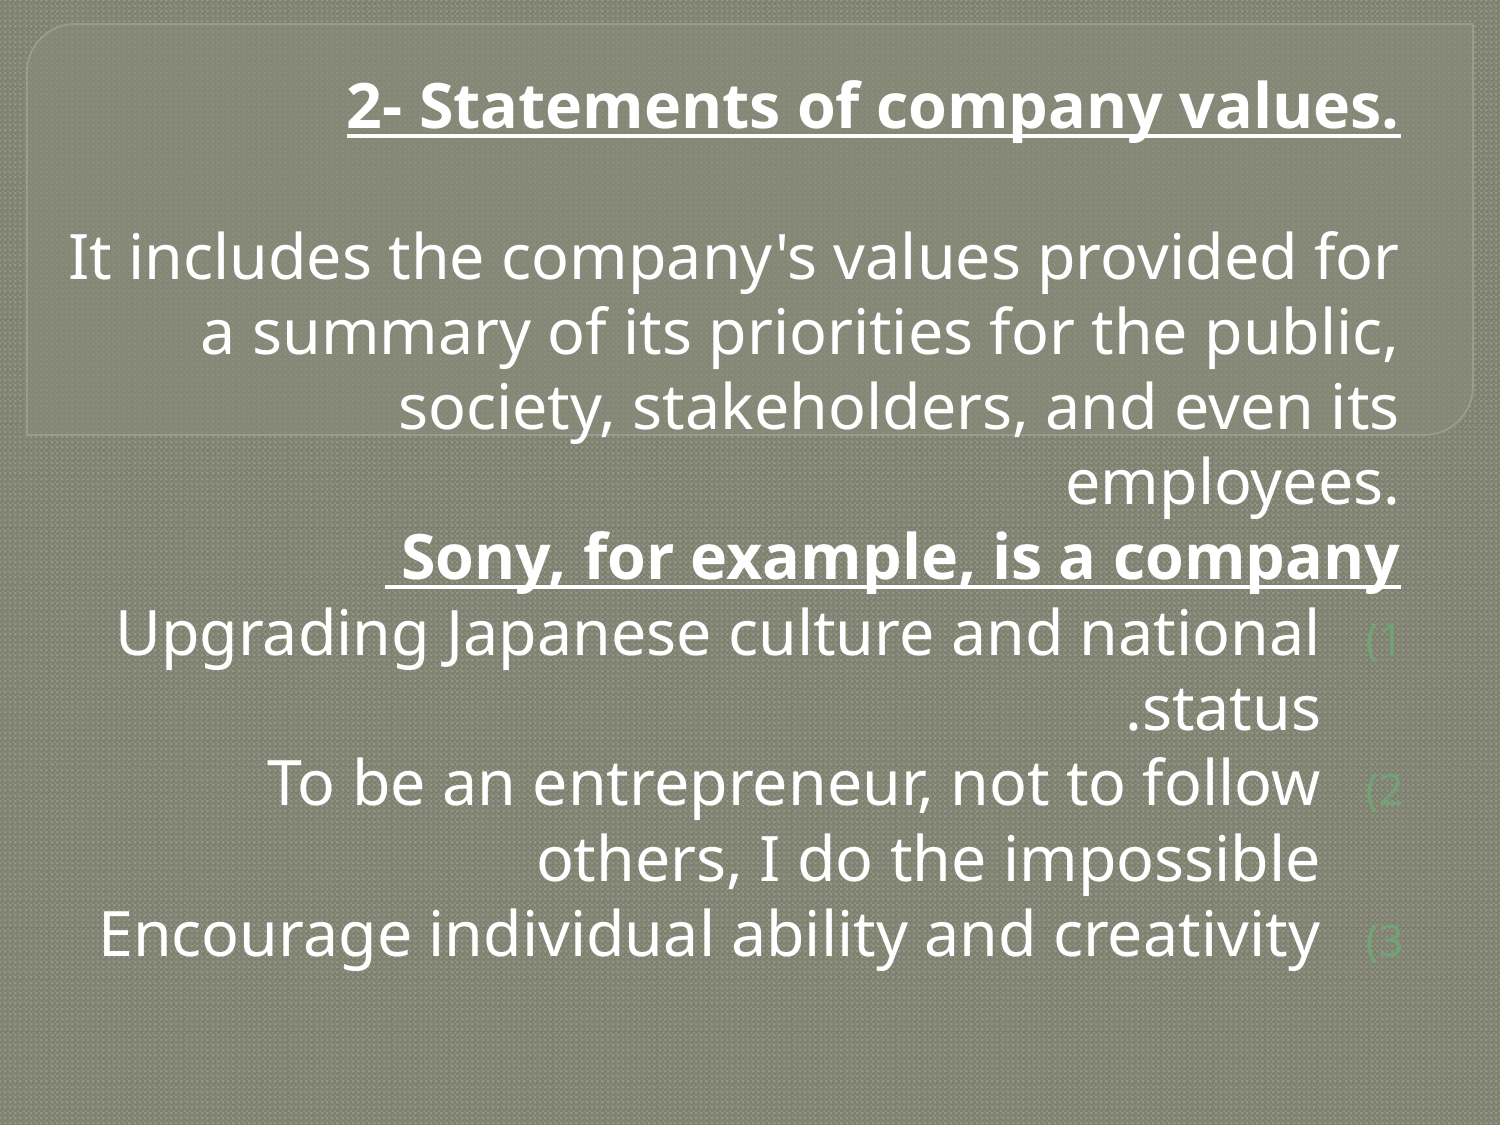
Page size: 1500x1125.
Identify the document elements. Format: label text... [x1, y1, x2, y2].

subtitle 2- Statements of company values. It includes the company's values provided for a summary of its priorities for the public, society, stakeholders, and even its employees. Sony, for example, is a company Upgrading Japanese culture and national status. To be an entrepreneur, not to follow others, I do the impossible Encourage individual ability and creativity [46, 58, 1442, 1067]
